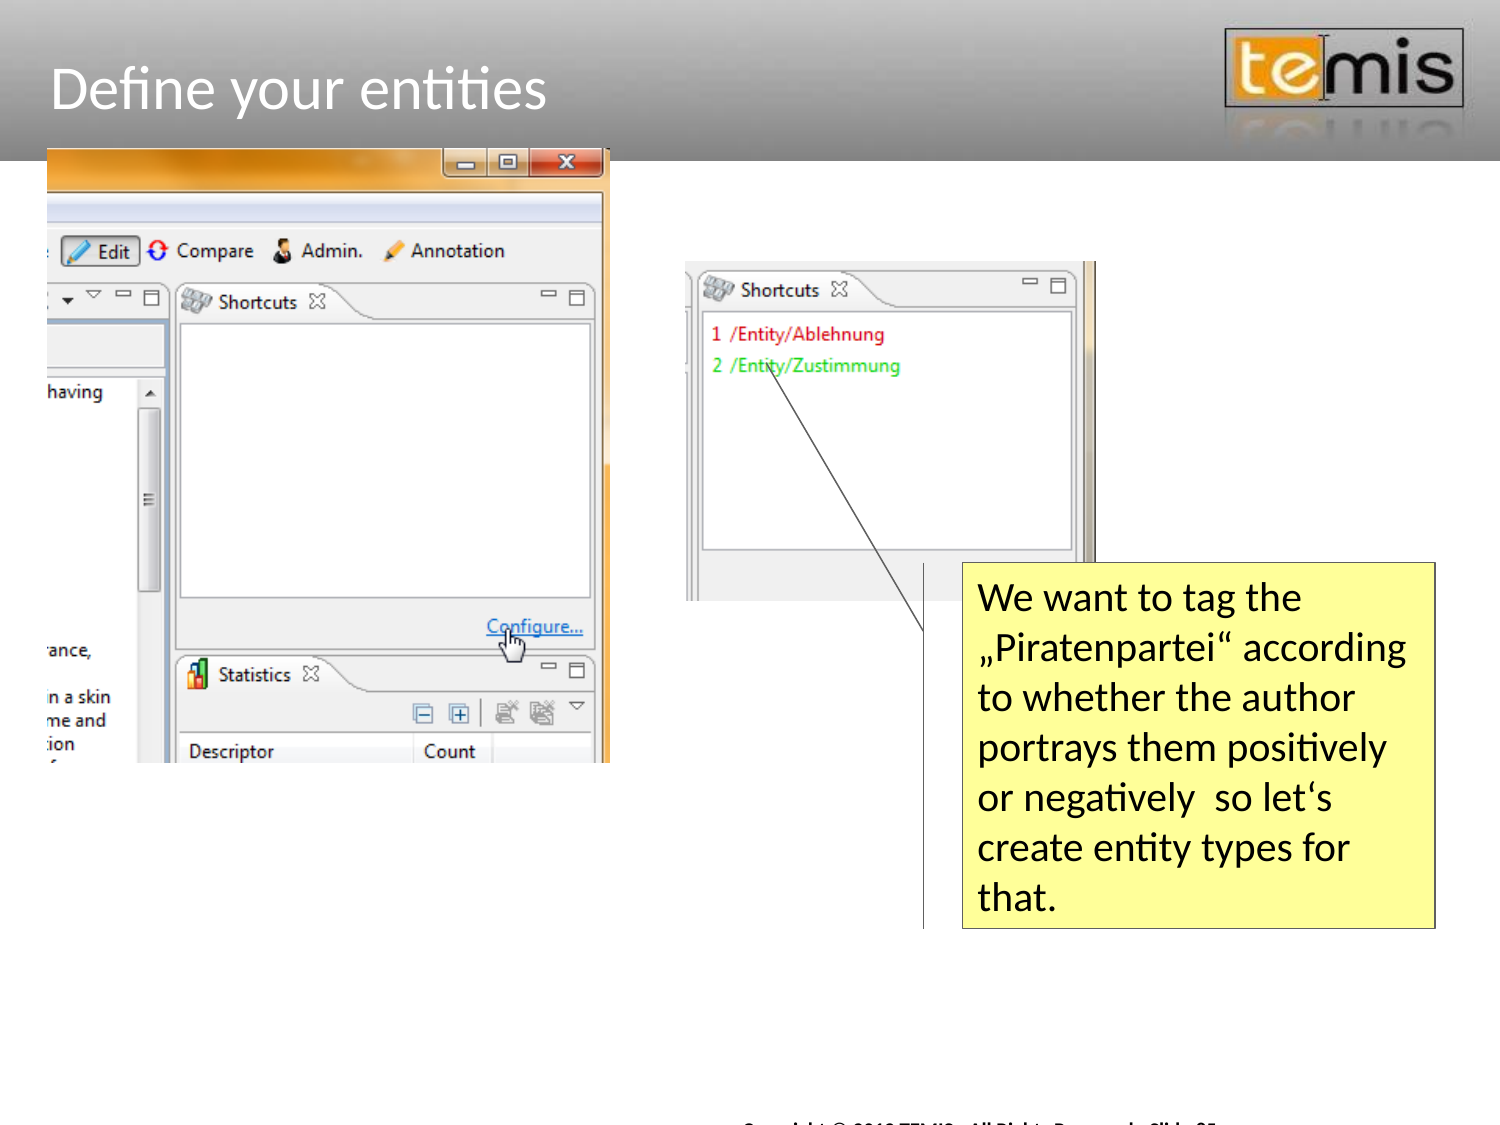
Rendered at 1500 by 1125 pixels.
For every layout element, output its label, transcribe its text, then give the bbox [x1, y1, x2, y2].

text_box We want to tag the „Piratenpartei“ according to whether the author portrays them positively or negatively so let‘s create entity types for that. [962, 562, 1436, 929]
title Define your entities [35, 42, 1223, 127]
picture [684, 260, 1097, 601]
picture [0, 0, 1500, 764]
